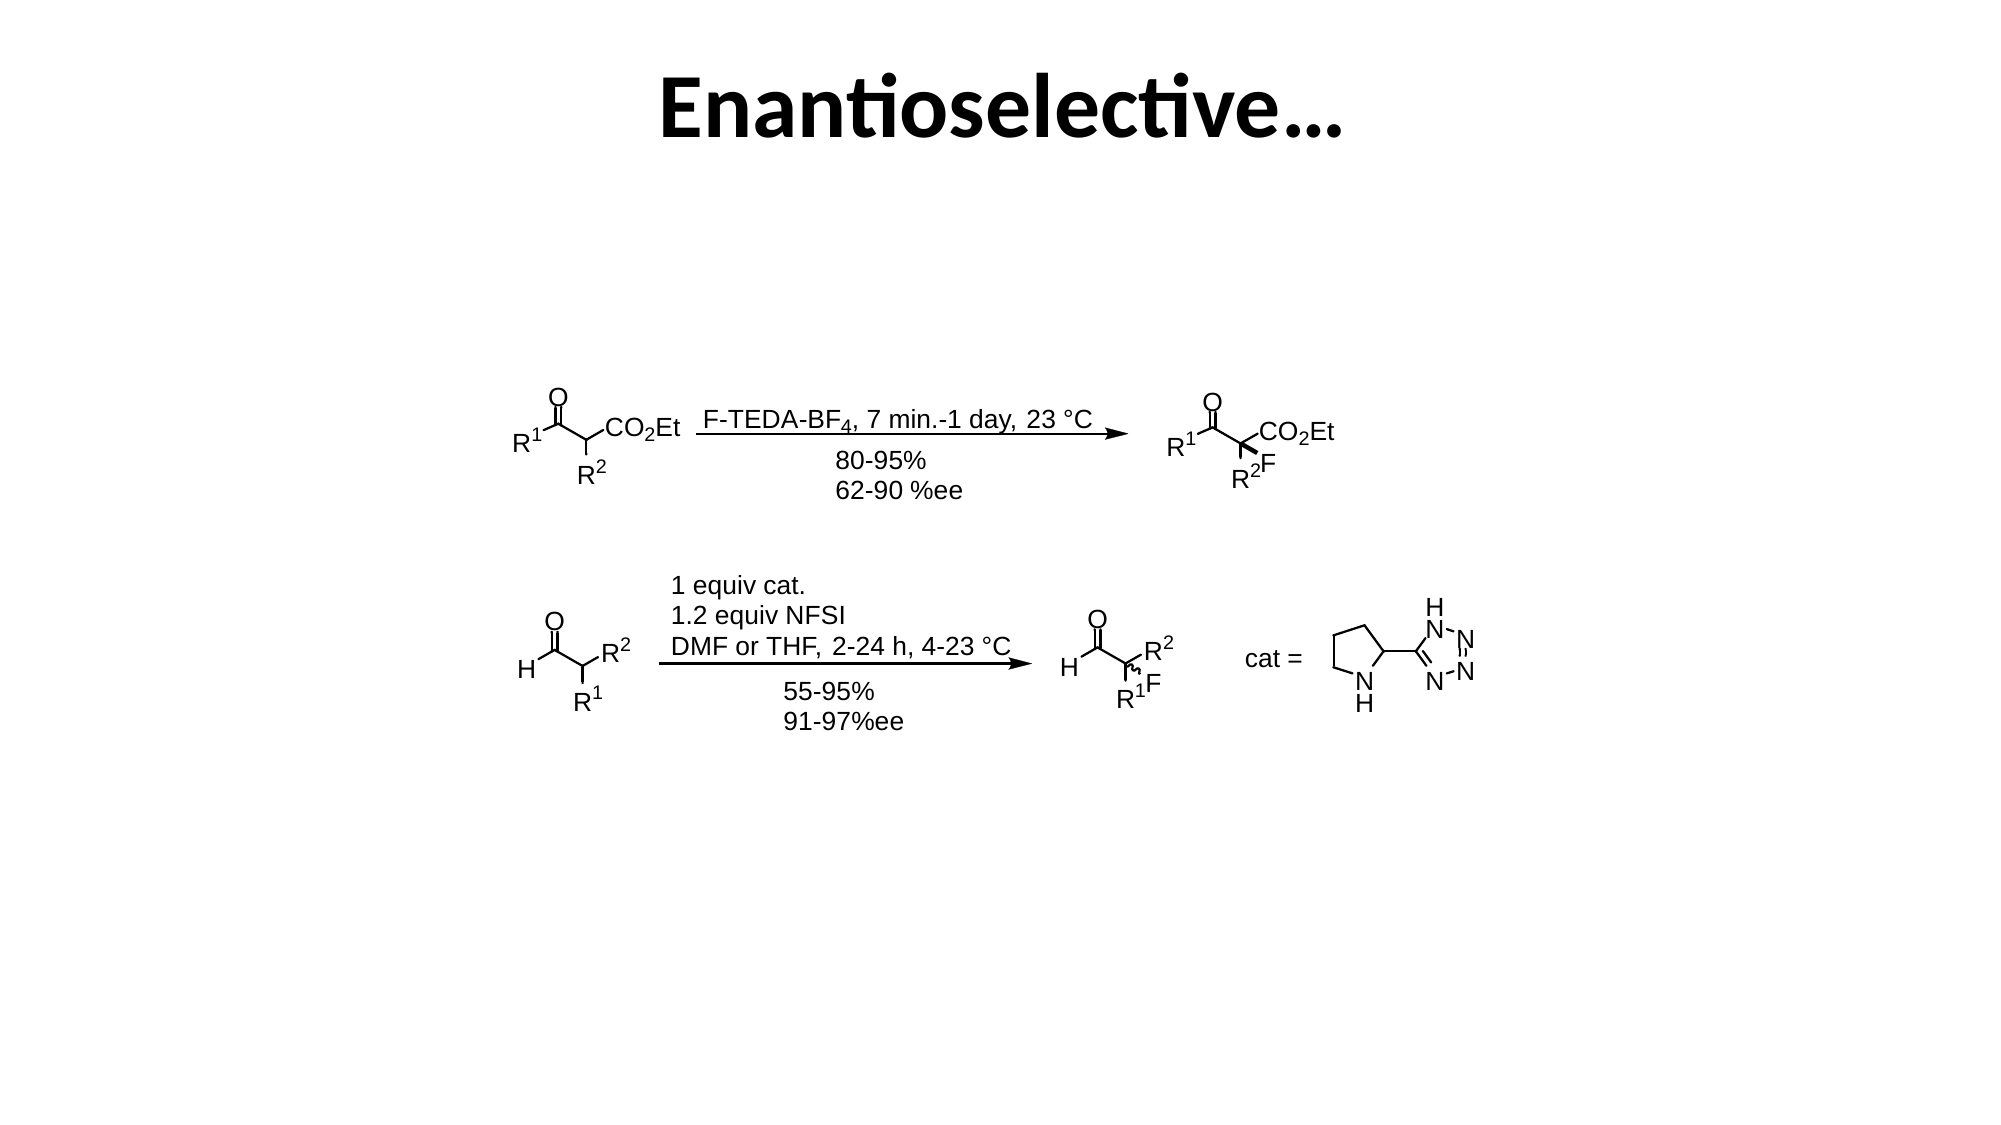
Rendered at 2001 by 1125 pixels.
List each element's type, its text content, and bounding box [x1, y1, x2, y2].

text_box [509, 378, 1491, 746]
text_box Enantioselective… [255, 7, 1750, 195]
